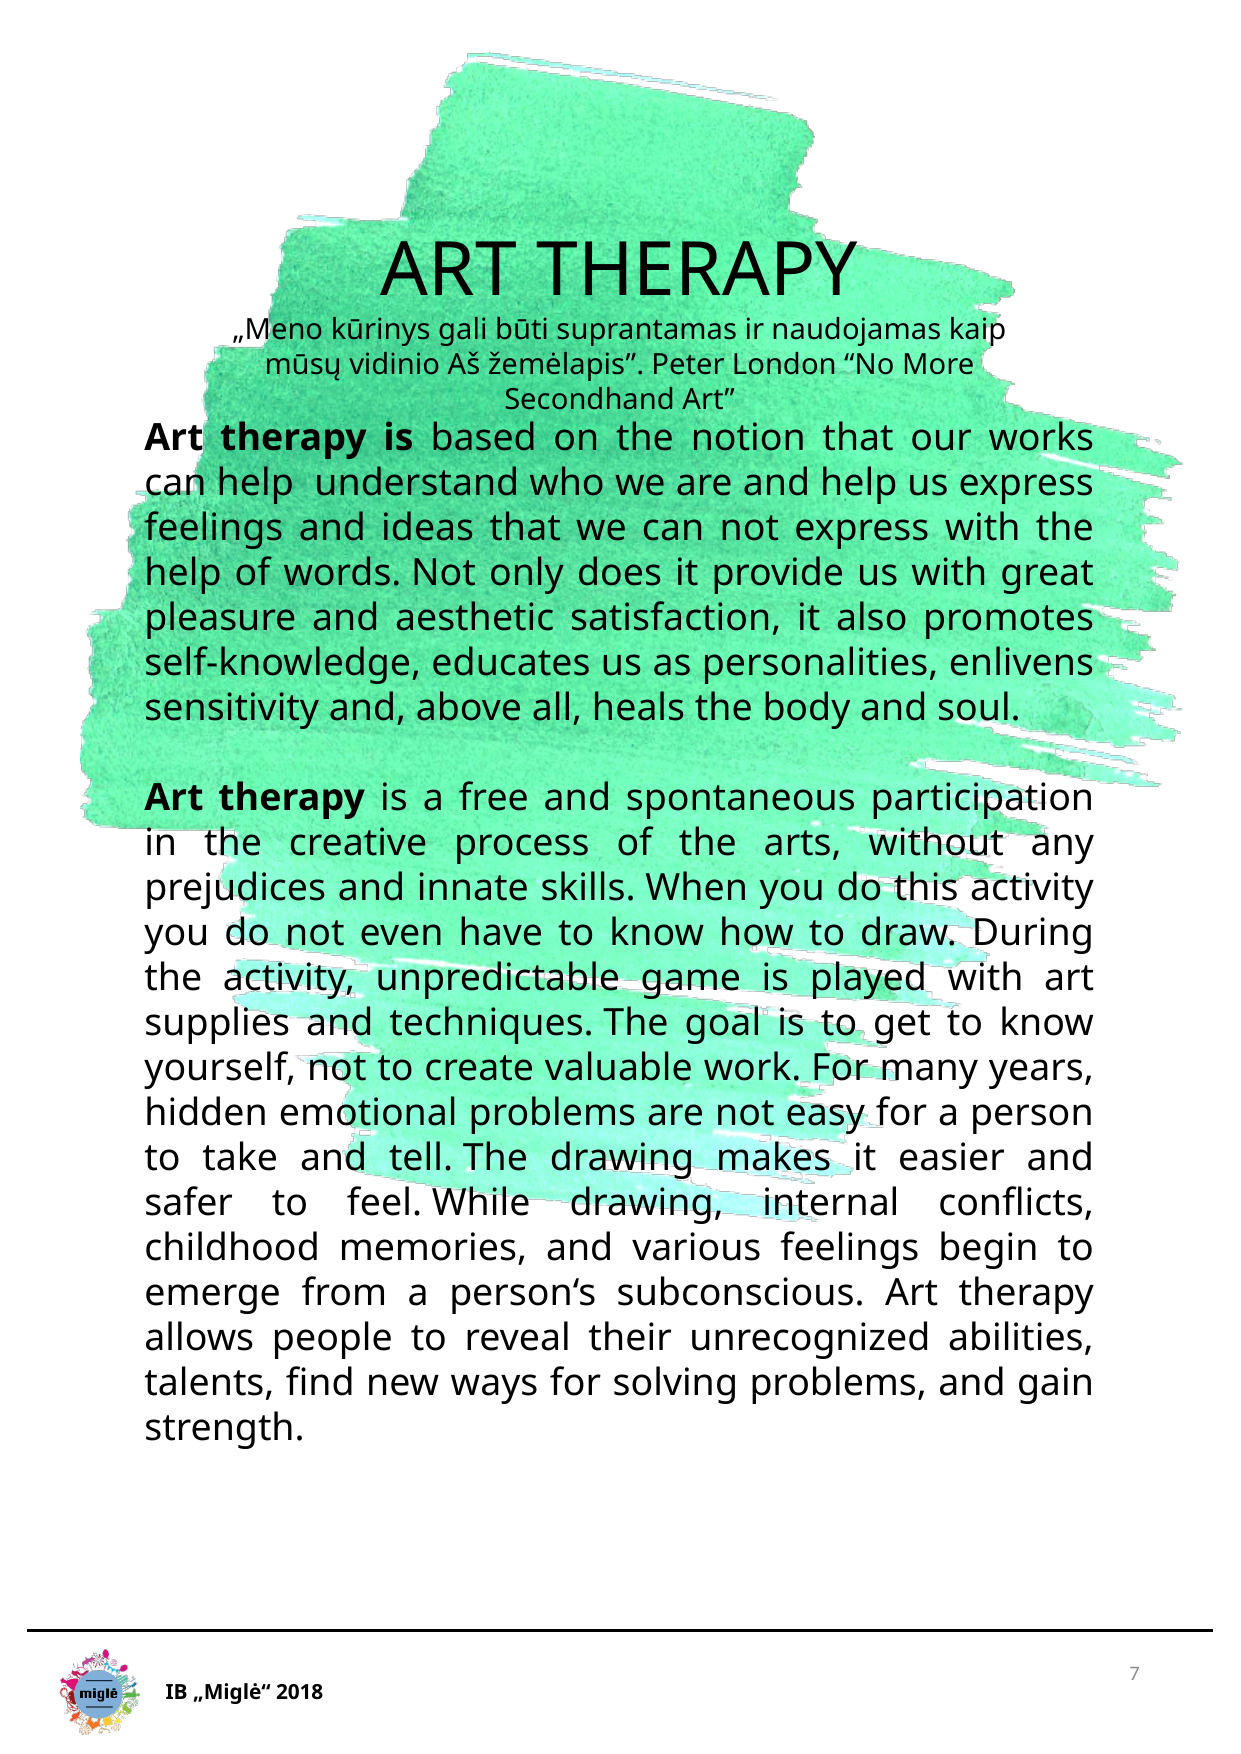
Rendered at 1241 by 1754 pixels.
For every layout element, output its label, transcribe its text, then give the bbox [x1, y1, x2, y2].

picture [80, 52, 1184, 1223]
text_box Art therapy is based on the notion that our works can help understand who we are and help us express feelings and ideas that we can not express with the help of words. Not only does it provide us with great pleasure and aesthetic satisfaction, it also promotes self-knowledge, educates us as personalities, enlivens sensitivity and, above all, heals the body and soul. Art therapy is a free and spontaneous participation in the creative process of the arts, without any prejudices and innate skills. When you do this activity you do not even have to know how to draw. During the activity, unpredictable game is played with art supplies and techniques. The goal is to get to know yourself, not to create valuable work. For many years, hidden emotional problems are not easy for a person to take and tell. The drawing makes it easier and safer to feel. While drawing, internal conflicts, childhood memories, and various feelings begin to emerge from a person‘s subconscious. Art therapy allows people to reveal their unrecognized abilities, talents, find new ways for solving problems, and gain strength. [129, 1223, 1110, 1455]
picture [56, 1649, 140, 1735]
slide_number 7 [875, 1631, 1155, 1719]
slide_number 7 [875, 1625, 1155, 1630]
text_box IB „Miglė“ 2018 [150, 1670, 525, 1711]
